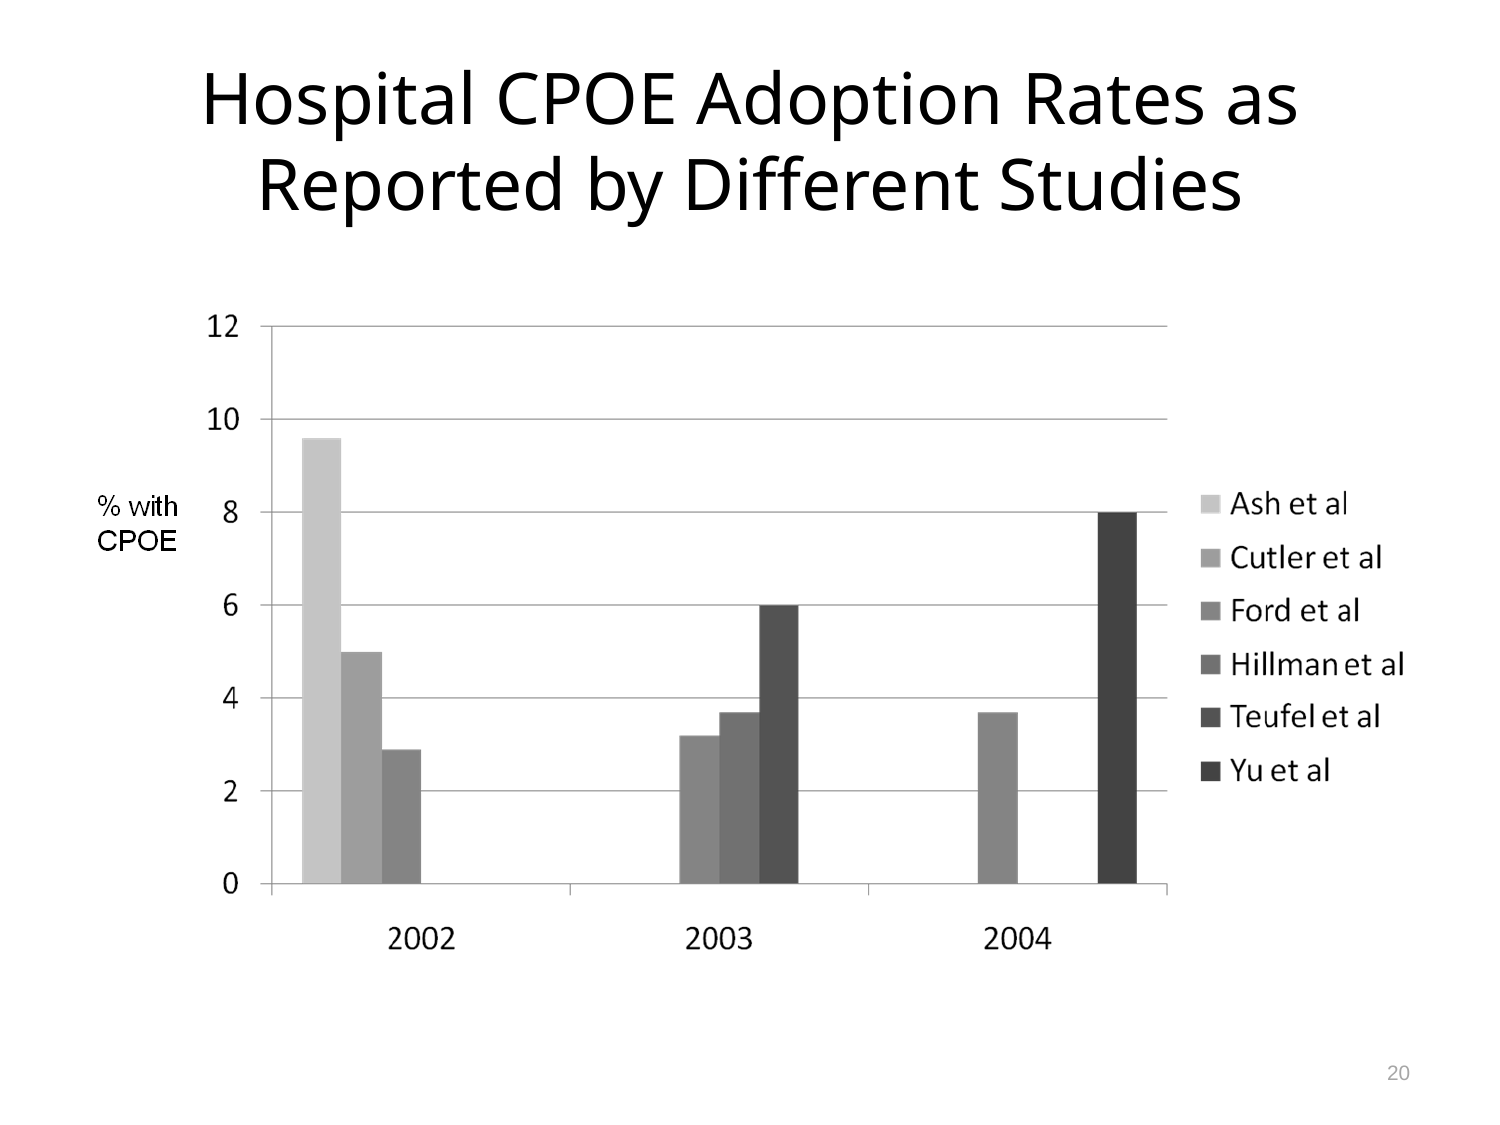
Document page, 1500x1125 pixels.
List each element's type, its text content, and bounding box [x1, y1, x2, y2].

title Hospital CPOE Adoption Rates as Reported by Different Studies [75, 45, 1425, 233]
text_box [74, 295, 1426, 980]
slide_number 20 [1341, 1027, 1425, 1118]
